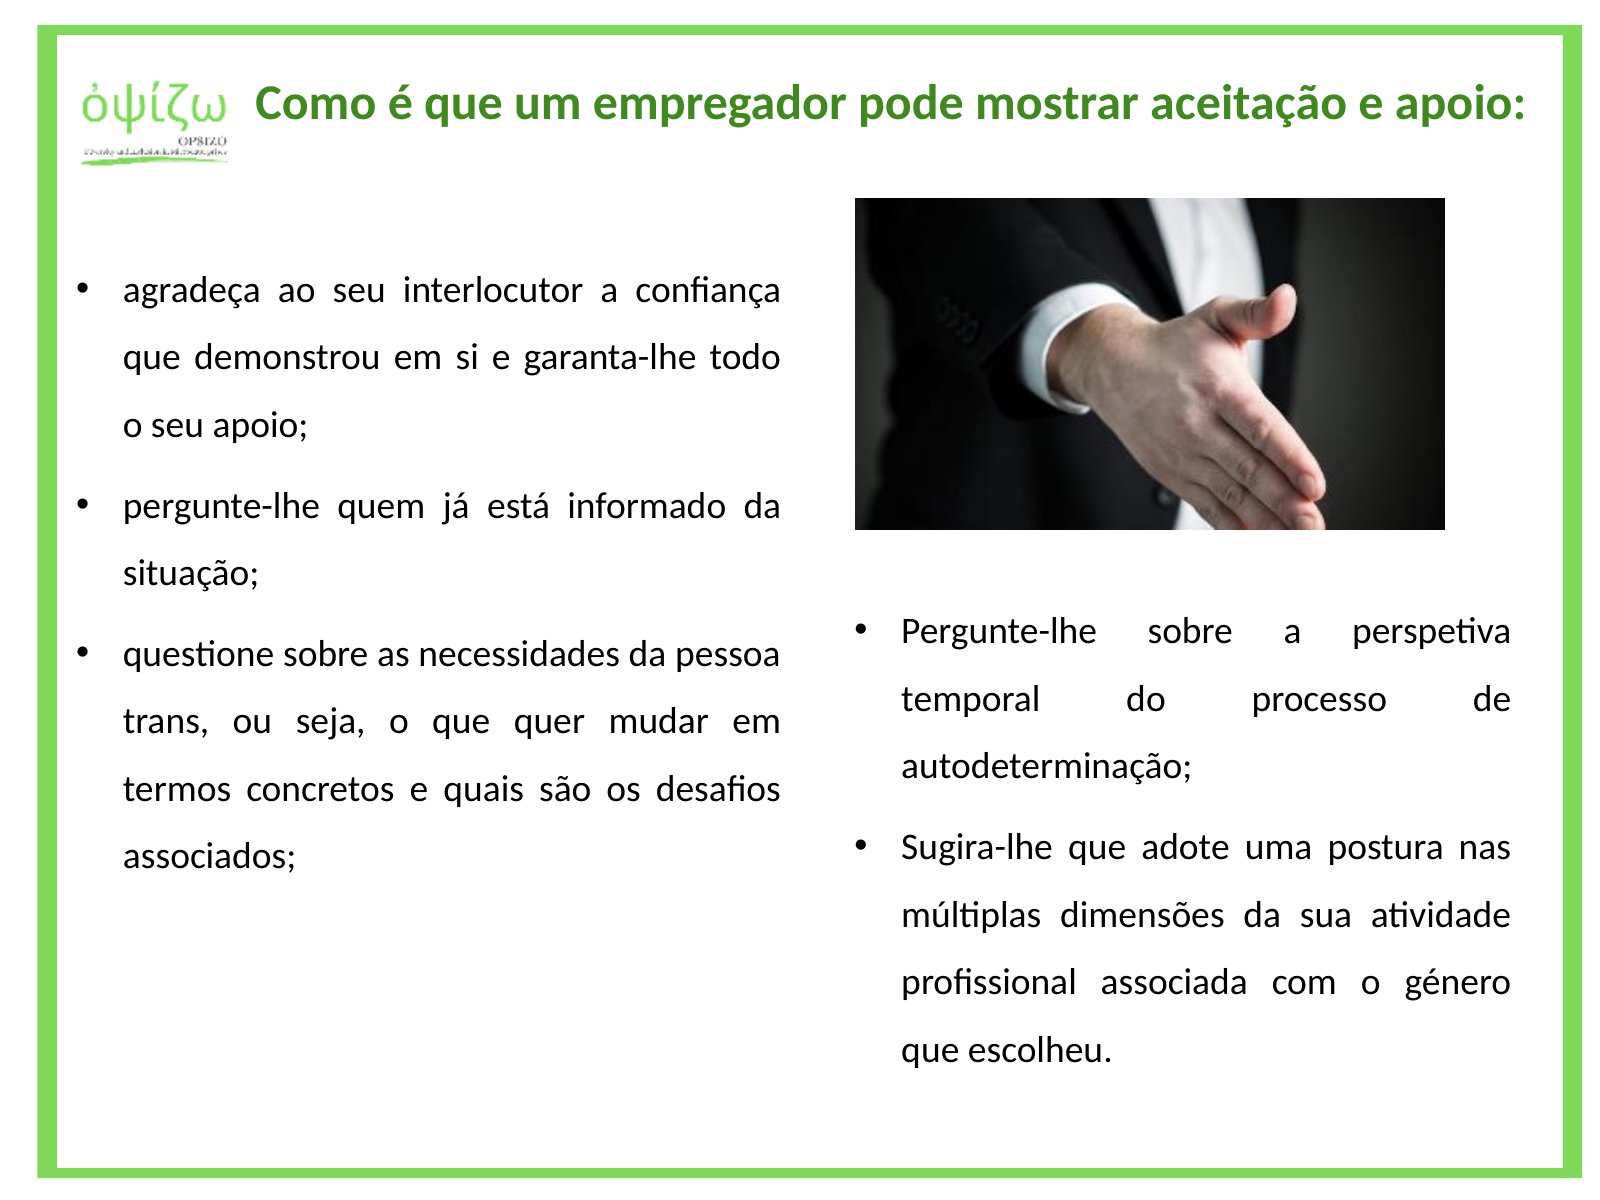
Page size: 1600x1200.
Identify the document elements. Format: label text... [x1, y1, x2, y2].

text_box [37, 24, 1583, 1179]
text_box Como é que um empregador pode mostrar aceitação e apoio: [240, 61, 1563, 137]
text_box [58, 224, 1530, 1002]
picture [854, 197, 1445, 530]
picture [80, 58, 231, 210]
